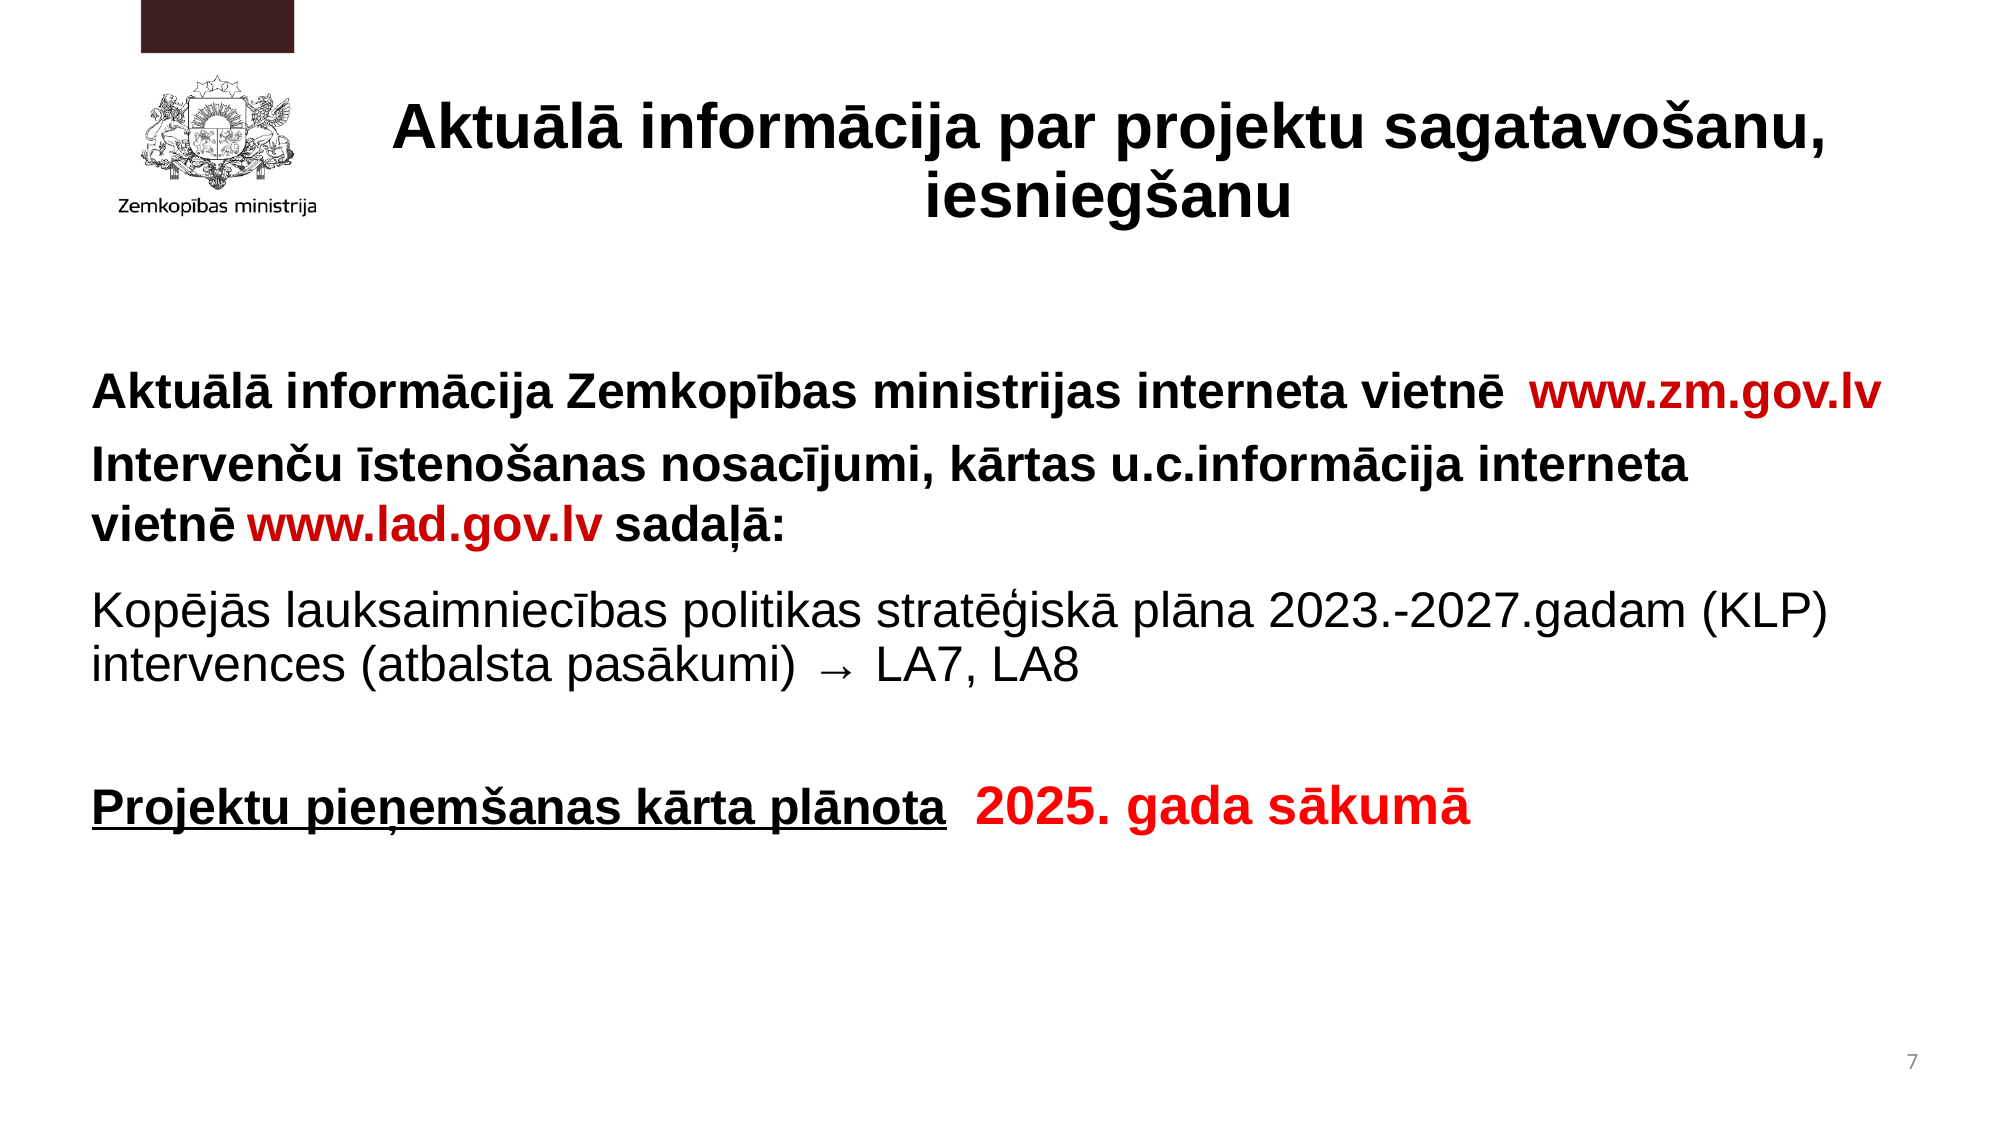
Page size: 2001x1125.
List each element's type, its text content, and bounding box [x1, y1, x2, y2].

picture [64, 0, 371, 321]
list Aktuālā informācija Zemkopības ministrijas interneta vietnē www.zm.gov.lv Intervenču īstenošanas nosacījumi, kārtas u.c.informācija interneta vietnē www.lad.gov.lv sadaļā: Kopējās lauksaimniecības politikas stratēģiskā plāna 2023.-2027.gadam (KLP) intervences (atbalsta pasākumi) → LA7, LA8 Projektu pieņemšanas kārta plānota 2025. gada sākumā [76, 271, 1934, 924]
title Aktuālā informācija par projektu sagatavošanu, iesniegšanu [352, 37, 1867, 240]
slide_number 7 [1866, 1037, 1934, 1088]
